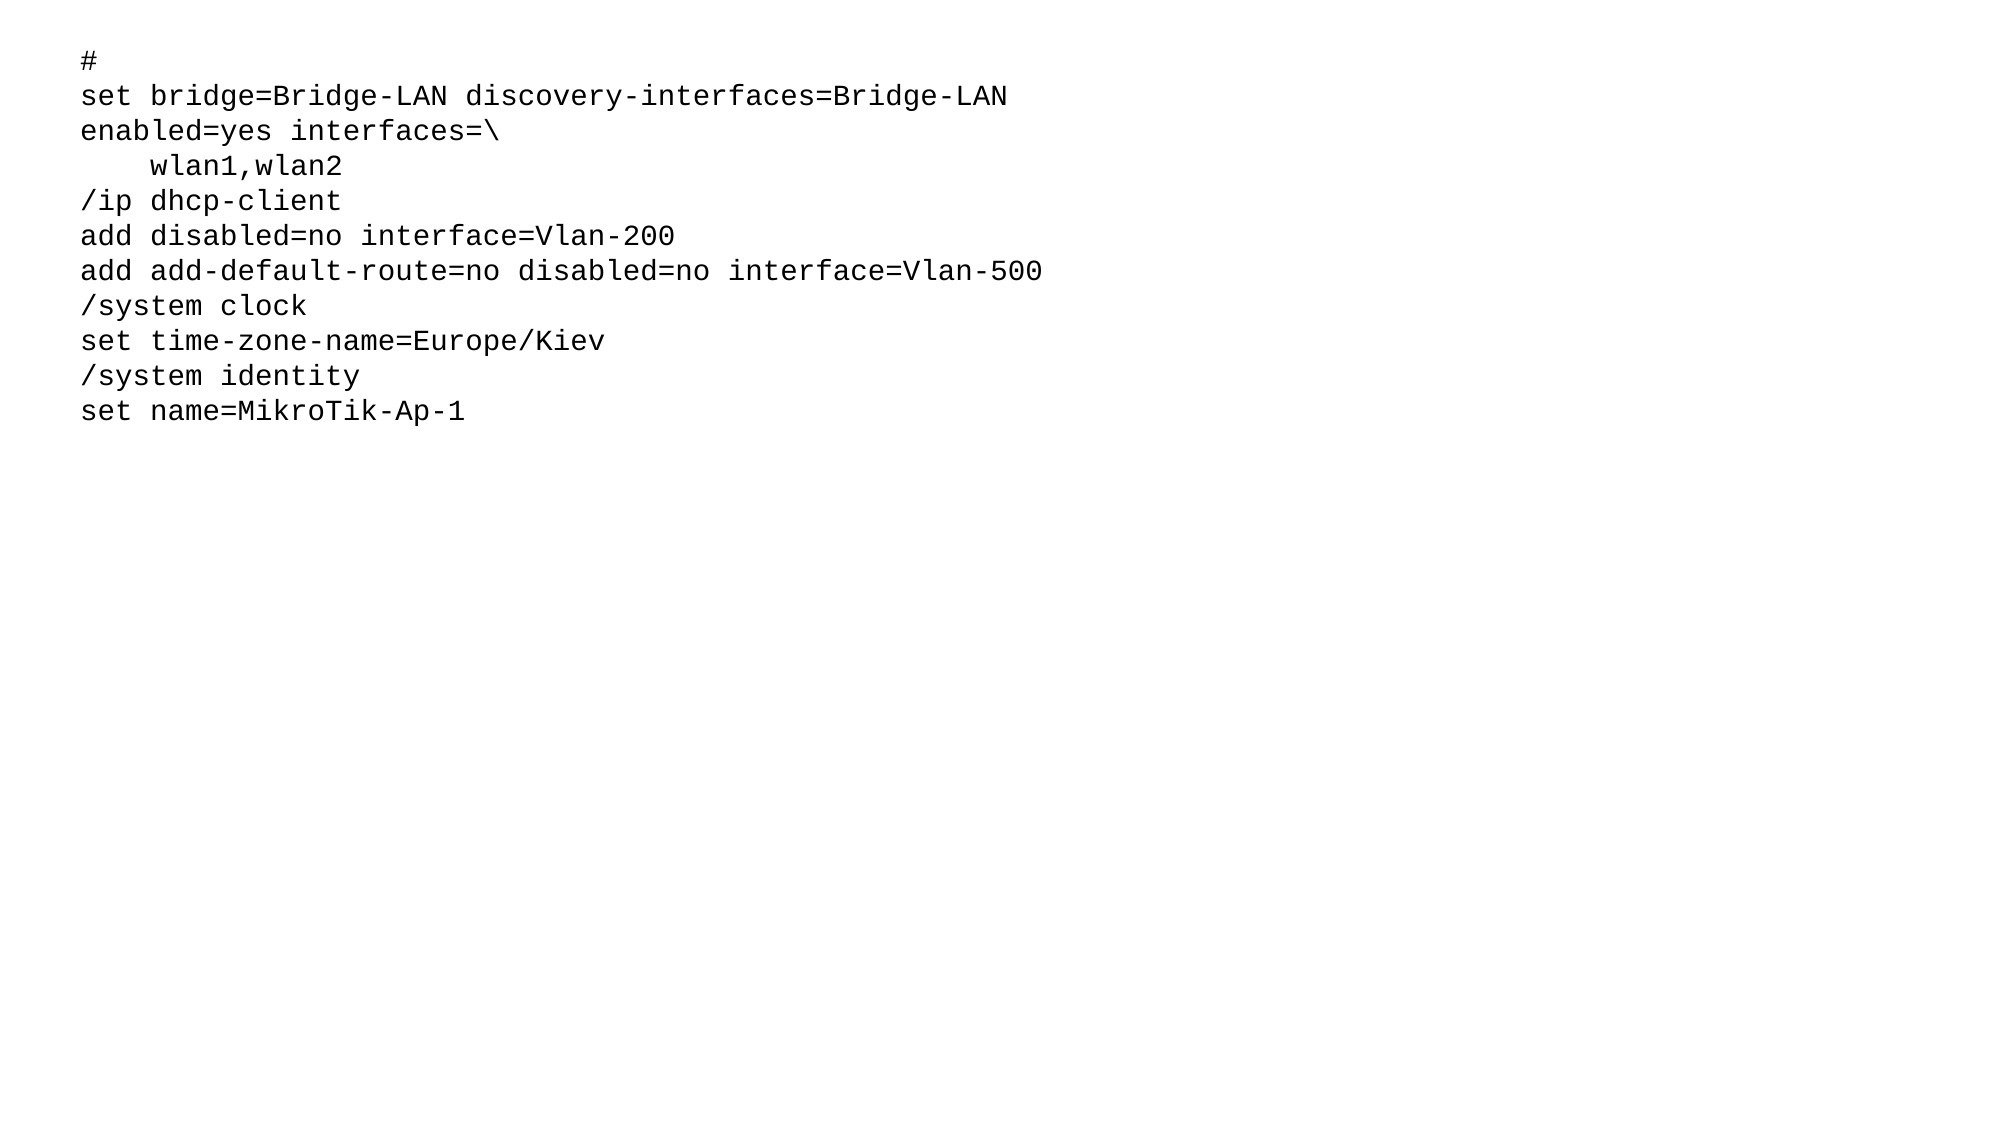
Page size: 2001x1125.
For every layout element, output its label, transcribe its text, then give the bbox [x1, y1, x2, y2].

text_box # set bridge=Bridge-LAN discovery-interfaces=Bridge-LAN enabled=yes interfaces=\ wlan1,wlan2 /ip dhcp-client add disabled=no interface=Vlan-200 add add-default-route=no disabled=no interface=Vlan-500 /system clock set time-zone-name=Europe/Kiev /system identity set name=MikroTik-Ap-1 [65, 34, 1066, 434]
